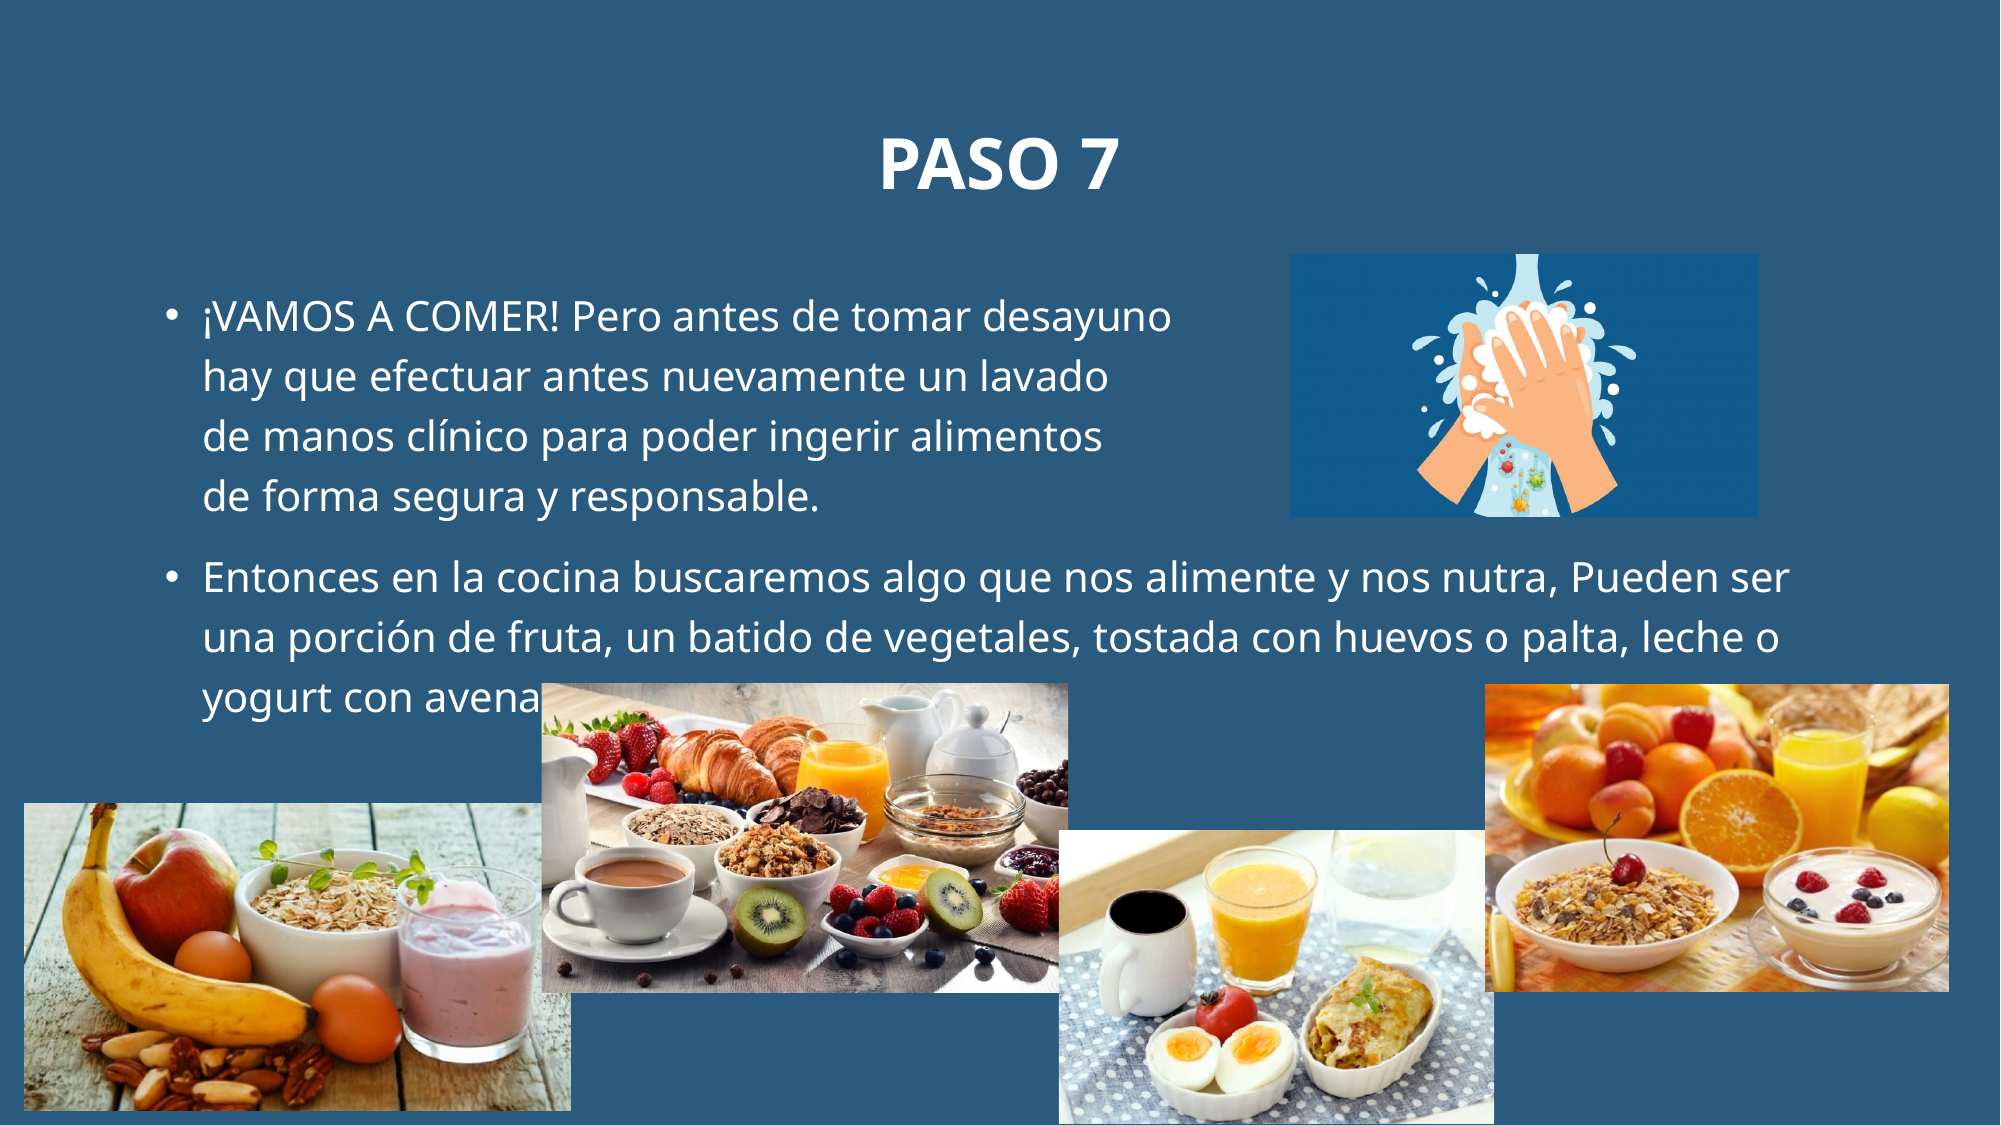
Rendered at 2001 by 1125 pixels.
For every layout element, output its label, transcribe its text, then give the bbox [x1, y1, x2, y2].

title Paso 7 [149, 99, 1849, 272]
picture [23, 682, 1950, 1125]
picture [1289, 254, 1758, 518]
list ¡VAMOS A COMER! Pero antes de tomar desayuno hay que efectuar antes nuevamente un lavado de manos clínico para poder ingerir alimentos de forma segura y responsable. Entonces en la cocina buscaremos algo que nos alimente y nos nutra, Pueden ser una porción de fruta, un batido de vegetales, tostada con huevos o palta, leche o yogurt con avena, etc. [149, 272, 1849, 829]
